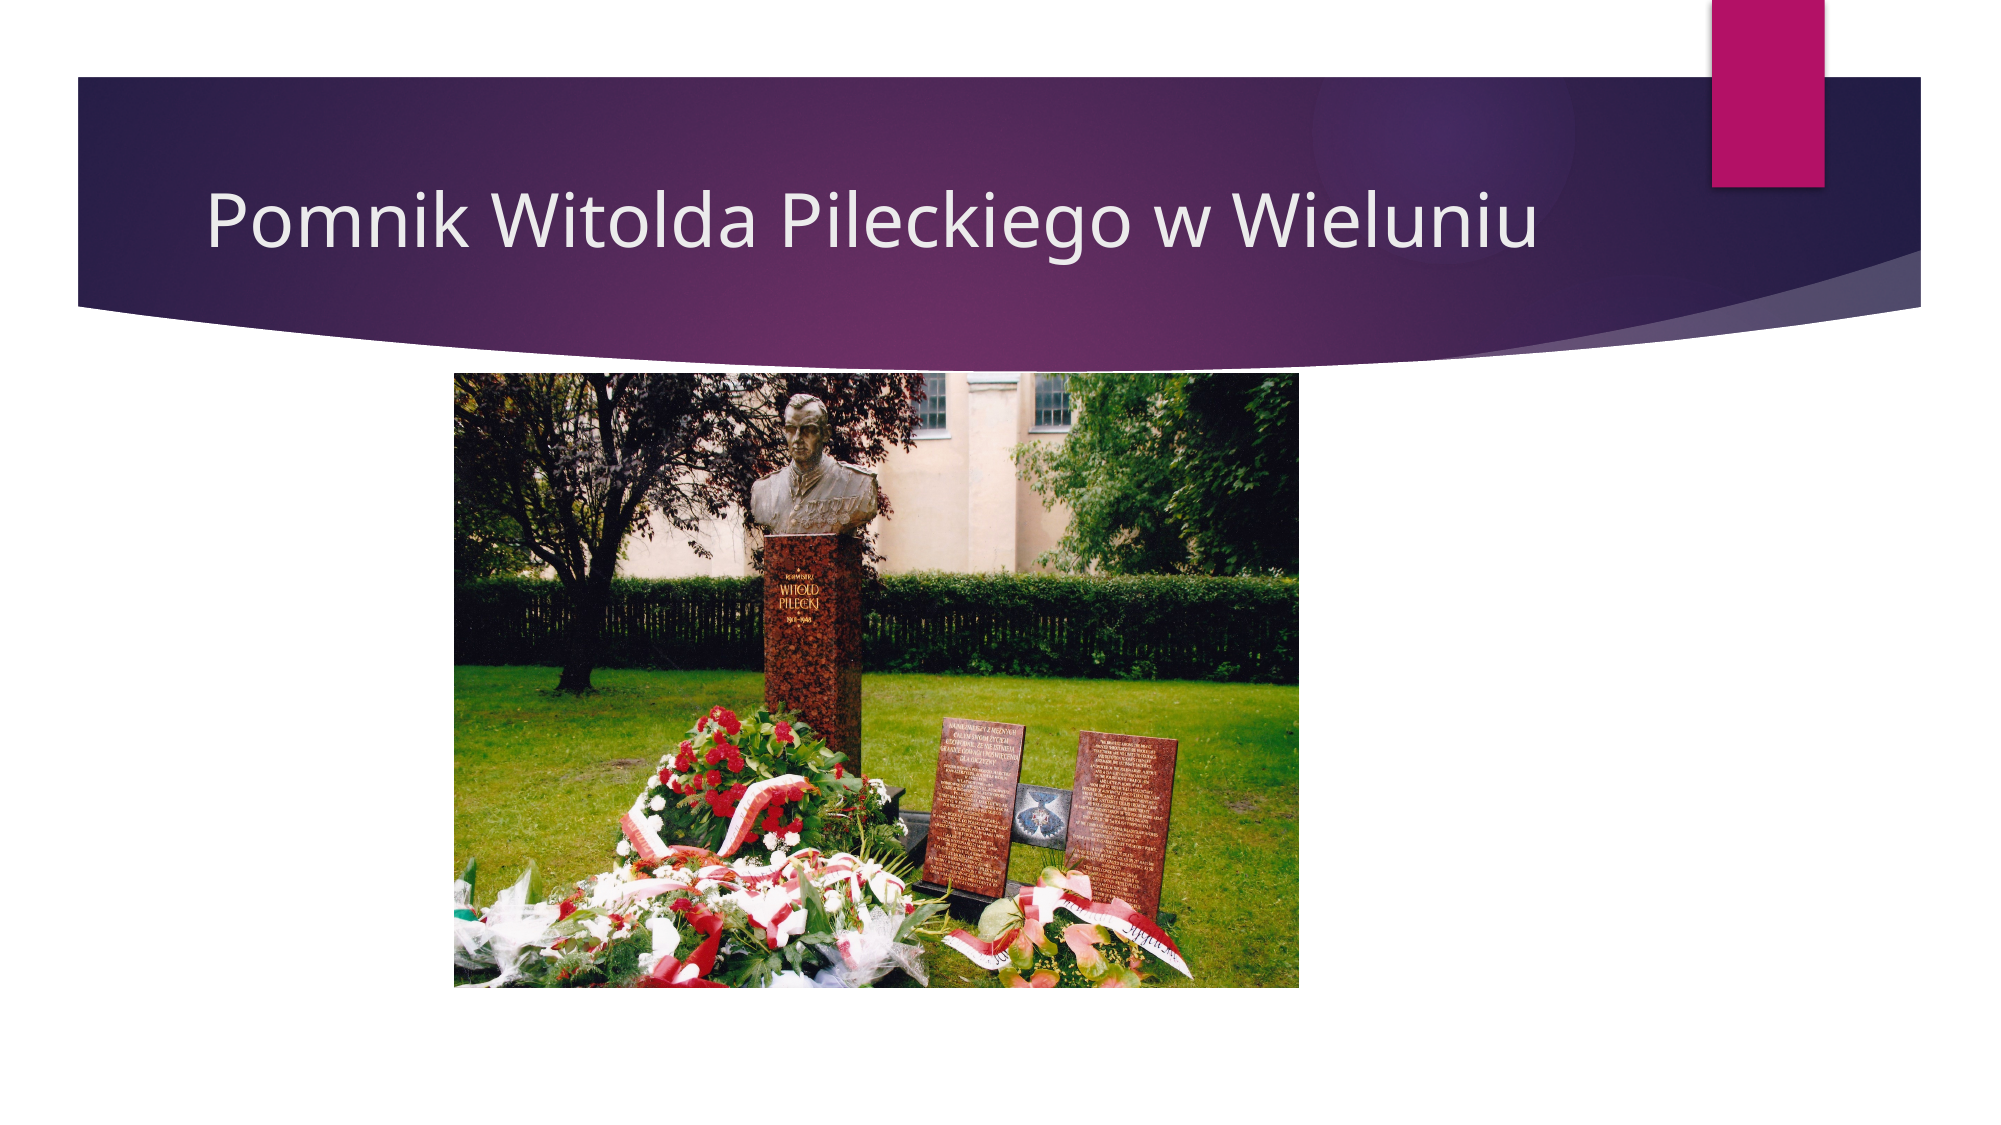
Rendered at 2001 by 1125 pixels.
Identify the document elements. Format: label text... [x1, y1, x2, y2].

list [454, 373, 1300, 988]
title Pomnik Witolda Pileckiego w Wieluniu [189, 159, 1627, 276]
